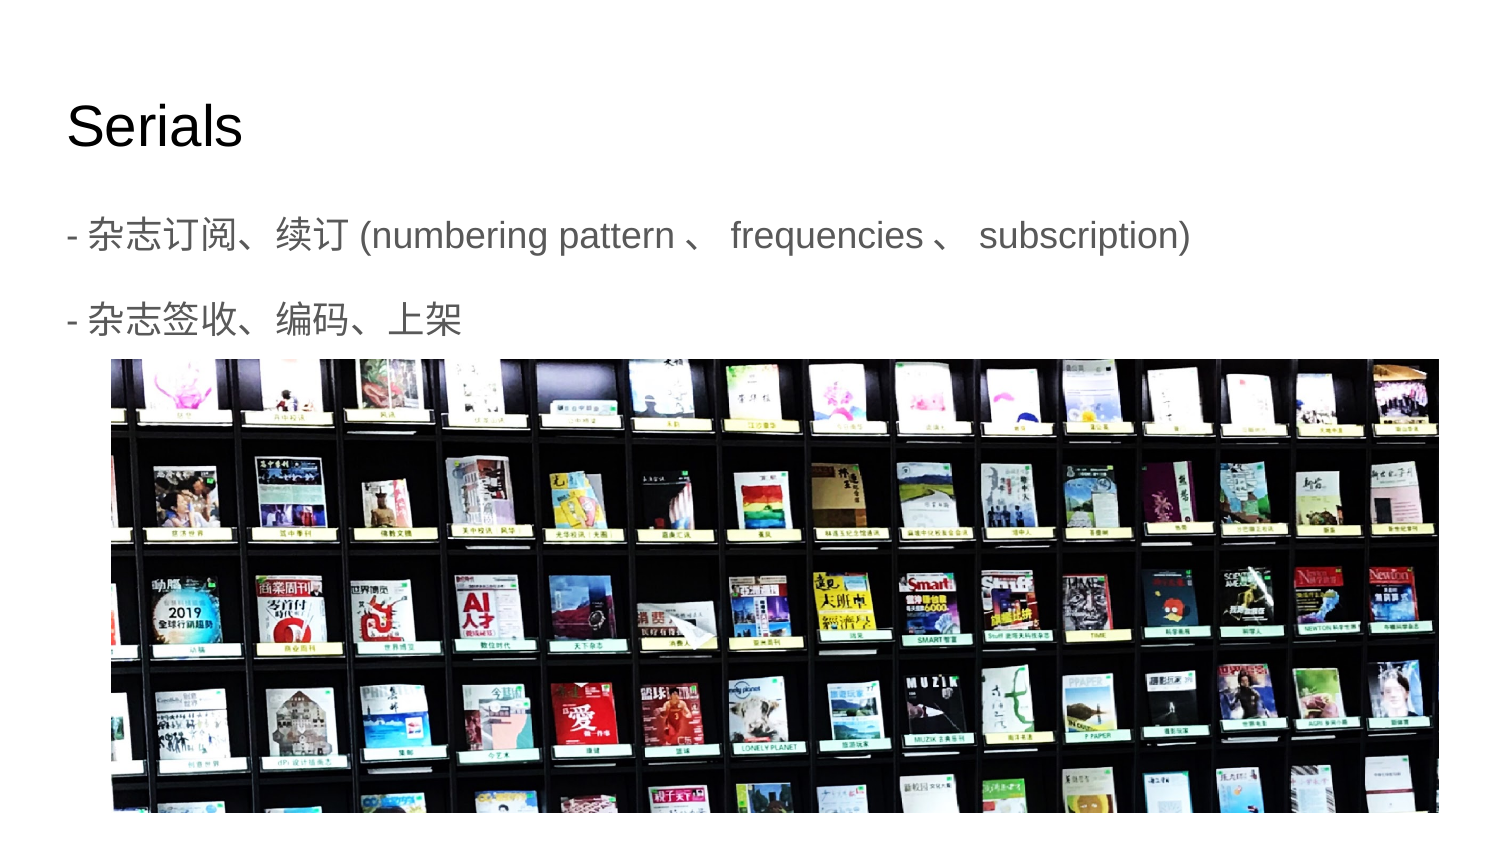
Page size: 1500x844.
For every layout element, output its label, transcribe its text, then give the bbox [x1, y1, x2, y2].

list -杂志订阅、续订(numbering pattern、frequencies、subscription) -杂志签收、编码、上架 [51, 189, 1449, 750]
picture [110, 359, 1440, 813]
title Serials [51, 72, 1449, 167]
